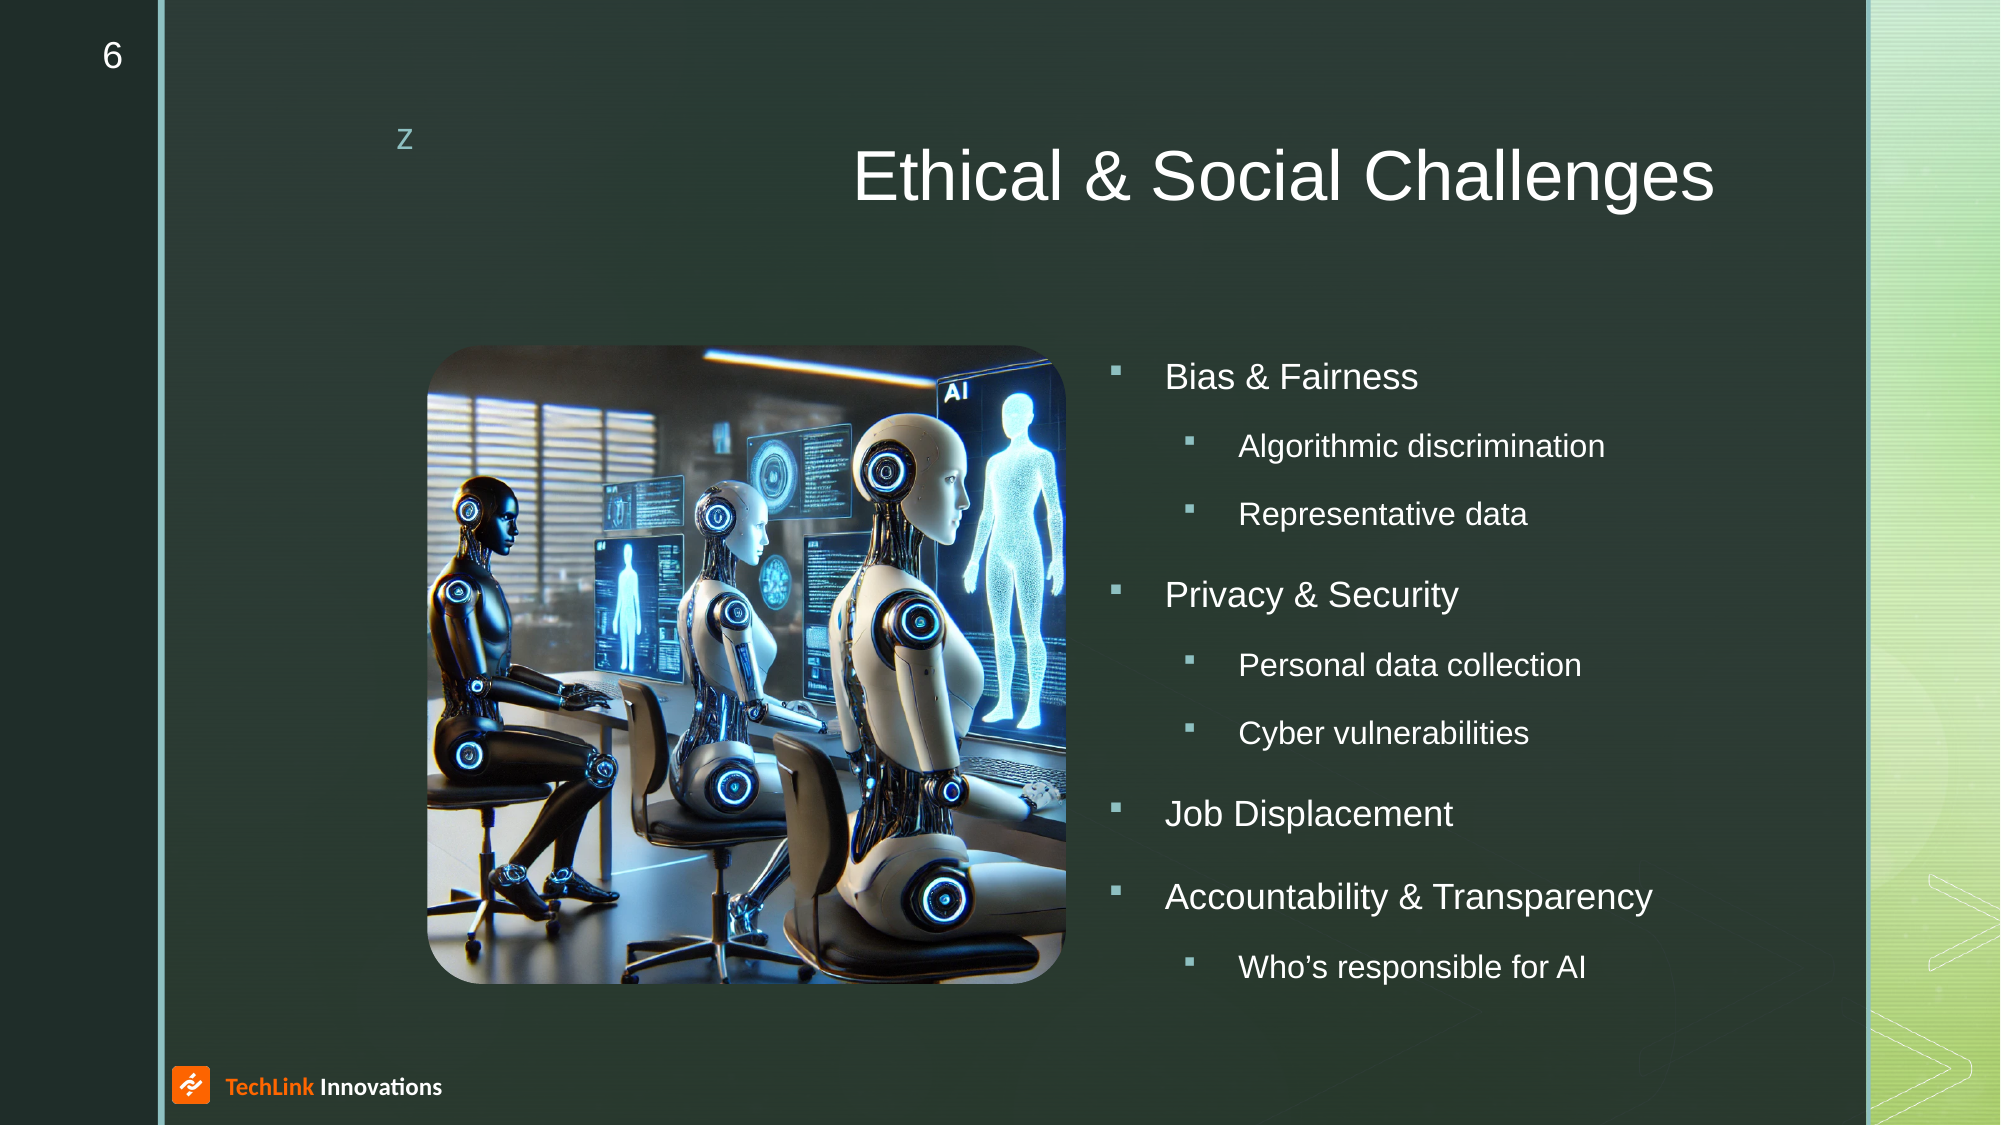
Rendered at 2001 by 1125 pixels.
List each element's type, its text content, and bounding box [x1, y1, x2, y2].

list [427, 345, 1067, 985]
picture [1871, 0, 2001, 1125]
picture [172, 1066, 210, 1104]
slide_number 6 [25, 26, 131, 80]
title Ethical & Social Challenges [428, 132, 1733, 310]
list Bias & Fairness Algorithmic discrimination Representative data Privacy & Security Personal data collection Cyber vulnerabilities Job Displacement Accountability & Transparency Who’s responsible for AI [1093, 336, 1733, 993]
